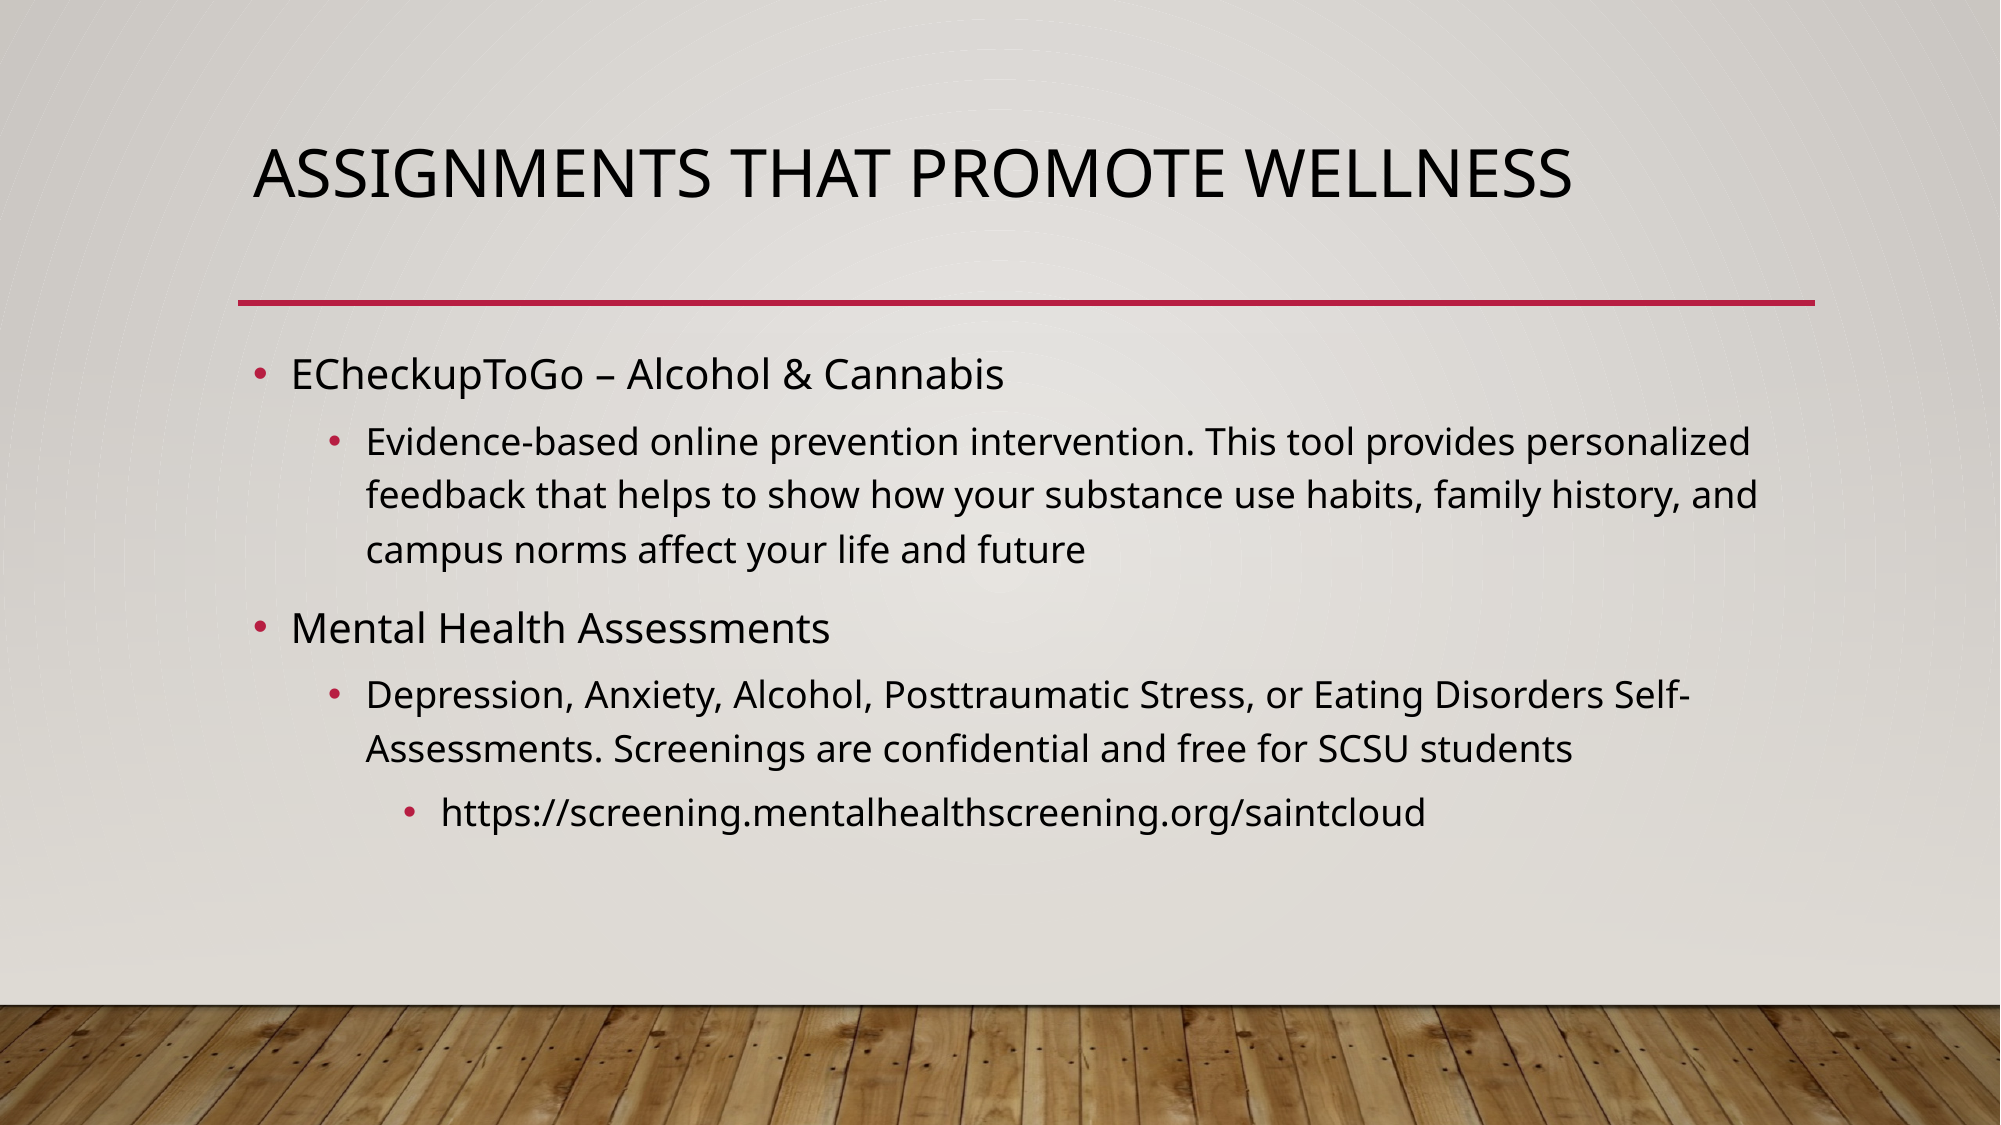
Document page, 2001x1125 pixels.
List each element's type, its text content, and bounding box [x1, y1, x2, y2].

title Assignments that promote wellness [238, 131, 1814, 305]
picture [0, 1005, 2000, 1125]
list ECheckupToGo – Alcohol & Cannabis Evidence-based online prevention intervention. This tool provides personalized feedback that helps to show how your substance use habits, family history, and campus norms affect your life and future Mental Health Assessments Depression, Anxiety, Alcohol, Posttraumatic Stress, or Eating Disorders Self-Assessments. Screenings are confidential and free for SCSU students https://screening.mentalhealthscreening.org/saintcloud [238, 330, 1814, 897]
